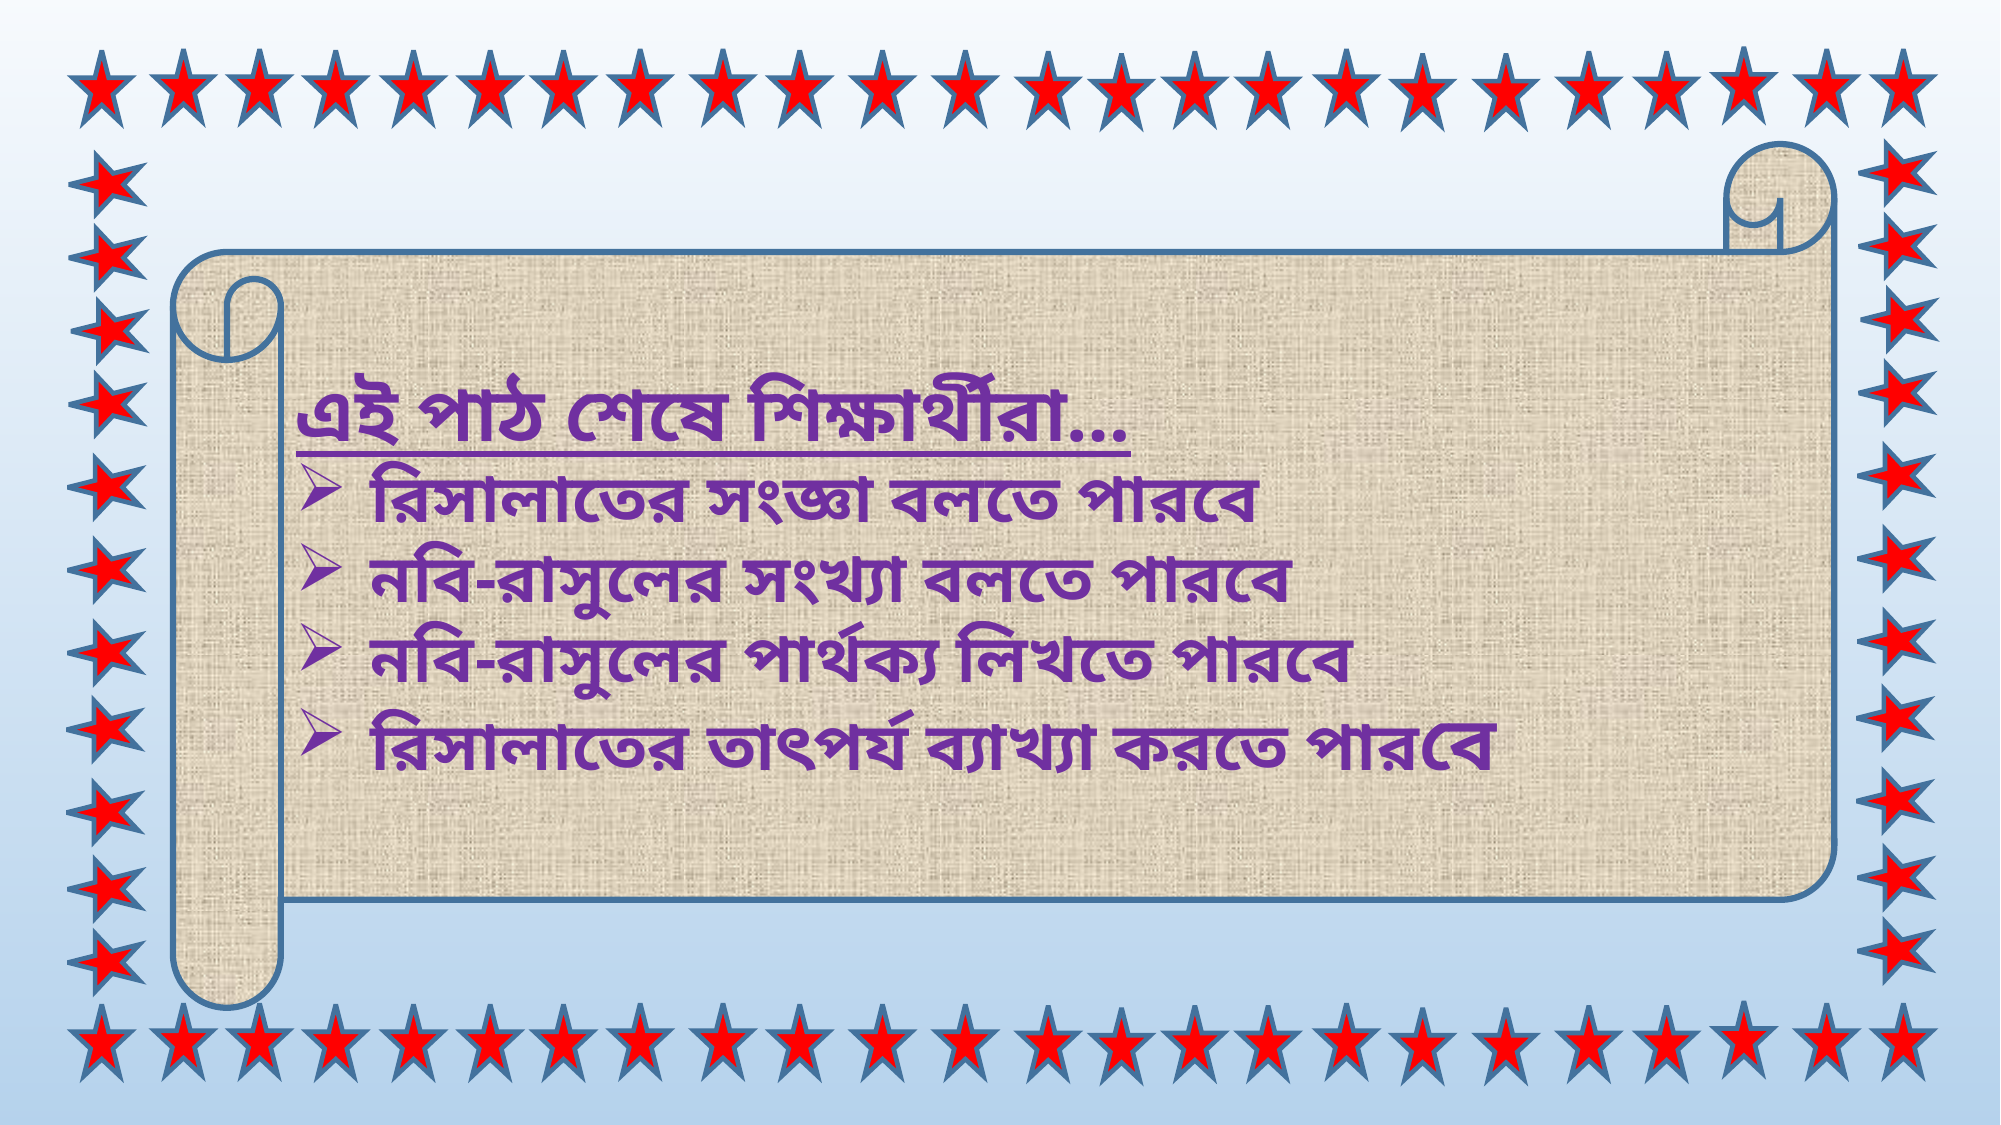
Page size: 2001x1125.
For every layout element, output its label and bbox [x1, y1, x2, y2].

text_box [66, 46, 1933, 1080]
